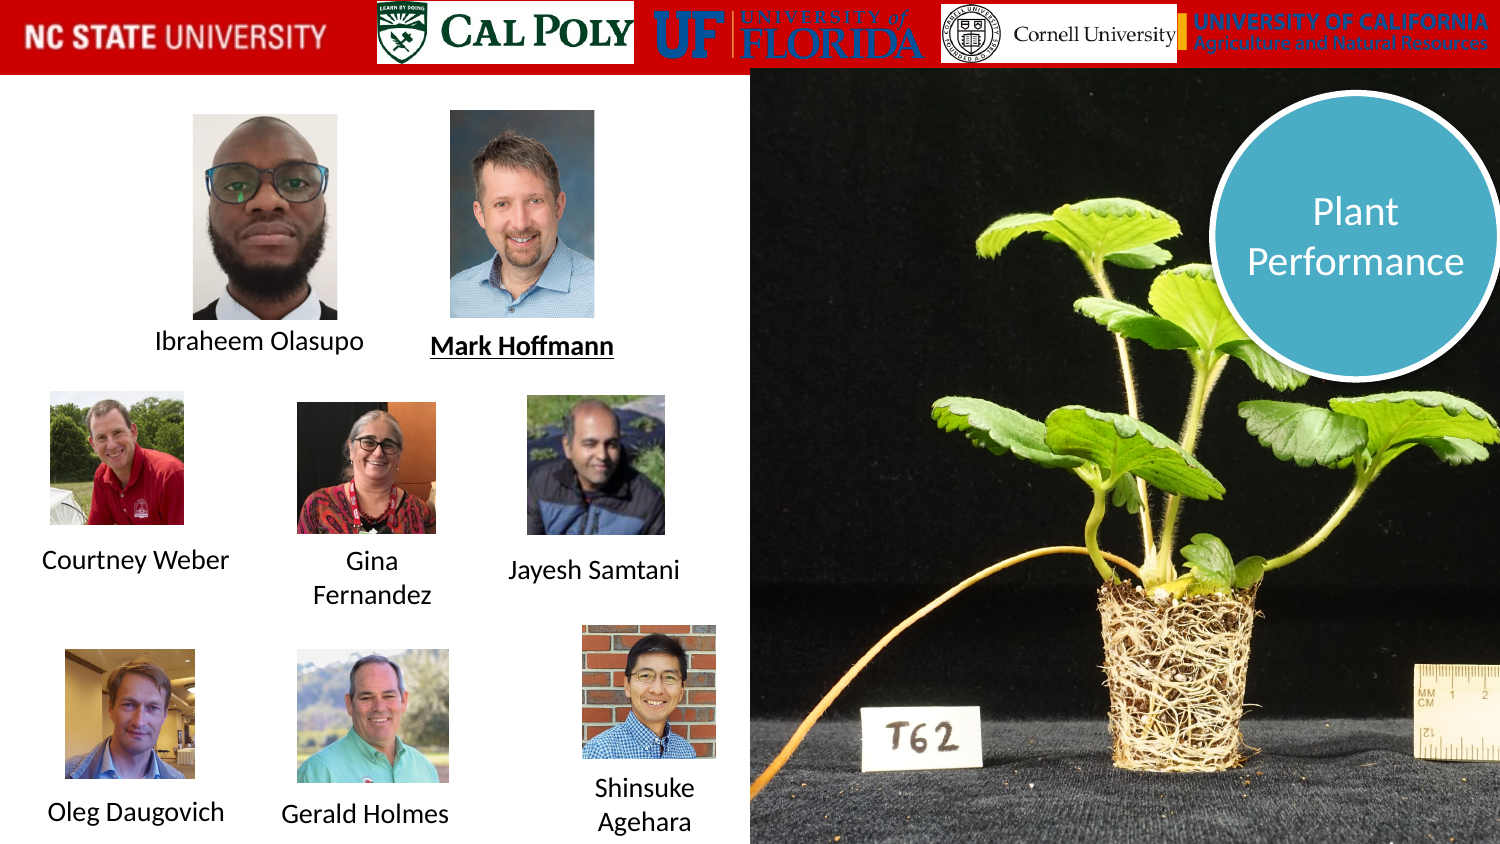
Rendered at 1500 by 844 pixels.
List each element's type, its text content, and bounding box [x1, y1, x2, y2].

text_box Oleg Daugovich [33, 785, 241, 835]
text_box Ibraheem Olasupo [123, 314, 396, 364]
picture [192, 113, 338, 320]
text_box Courtney Weber [27, 533, 245, 583]
text_box Shinsuke Agehara [541, 762, 744, 844]
picture [64, 649, 195, 779]
text_box Jayesh Samtani [493, 543, 696, 593]
picture [297, 649, 449, 783]
text_box Gina Fernandez [278, 535, 467, 618]
picture [526, 395, 666, 535]
picture [296, 402, 436, 534]
picture [449, 110, 595, 319]
picture [582, 625, 716, 759]
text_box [1211, 92, 1500, 380]
text_box Mark Hoffmann [411, 320, 633, 369]
picture [0, 0, 1500, 844]
text_box Gerald Holmes [266, 787, 465, 837]
picture [50, 391, 185, 526]
